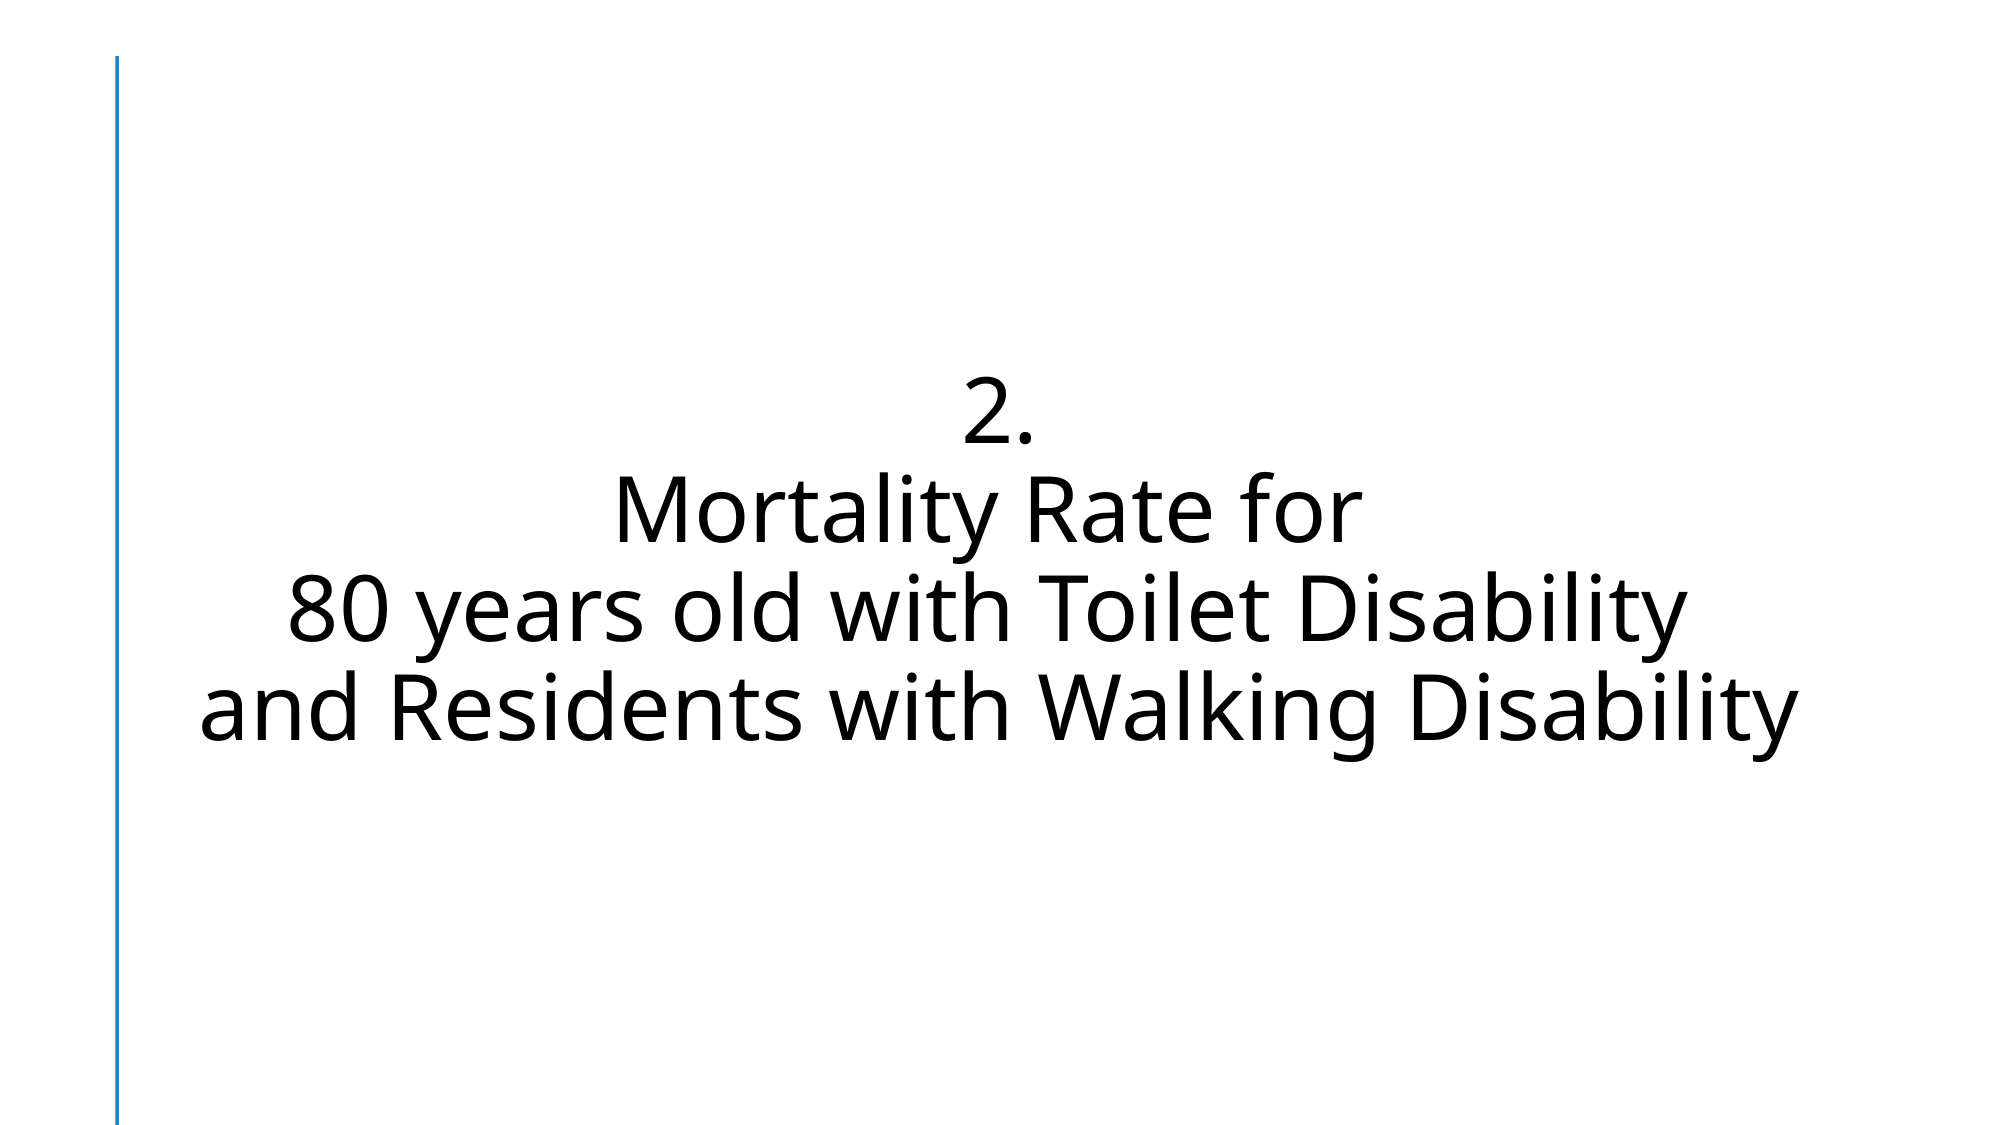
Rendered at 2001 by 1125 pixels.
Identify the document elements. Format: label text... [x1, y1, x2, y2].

title 2. Mortality Rate for 80 years old with Toilet Disability and Residents with Walking Disability [137, 59, 1863, 1066]
